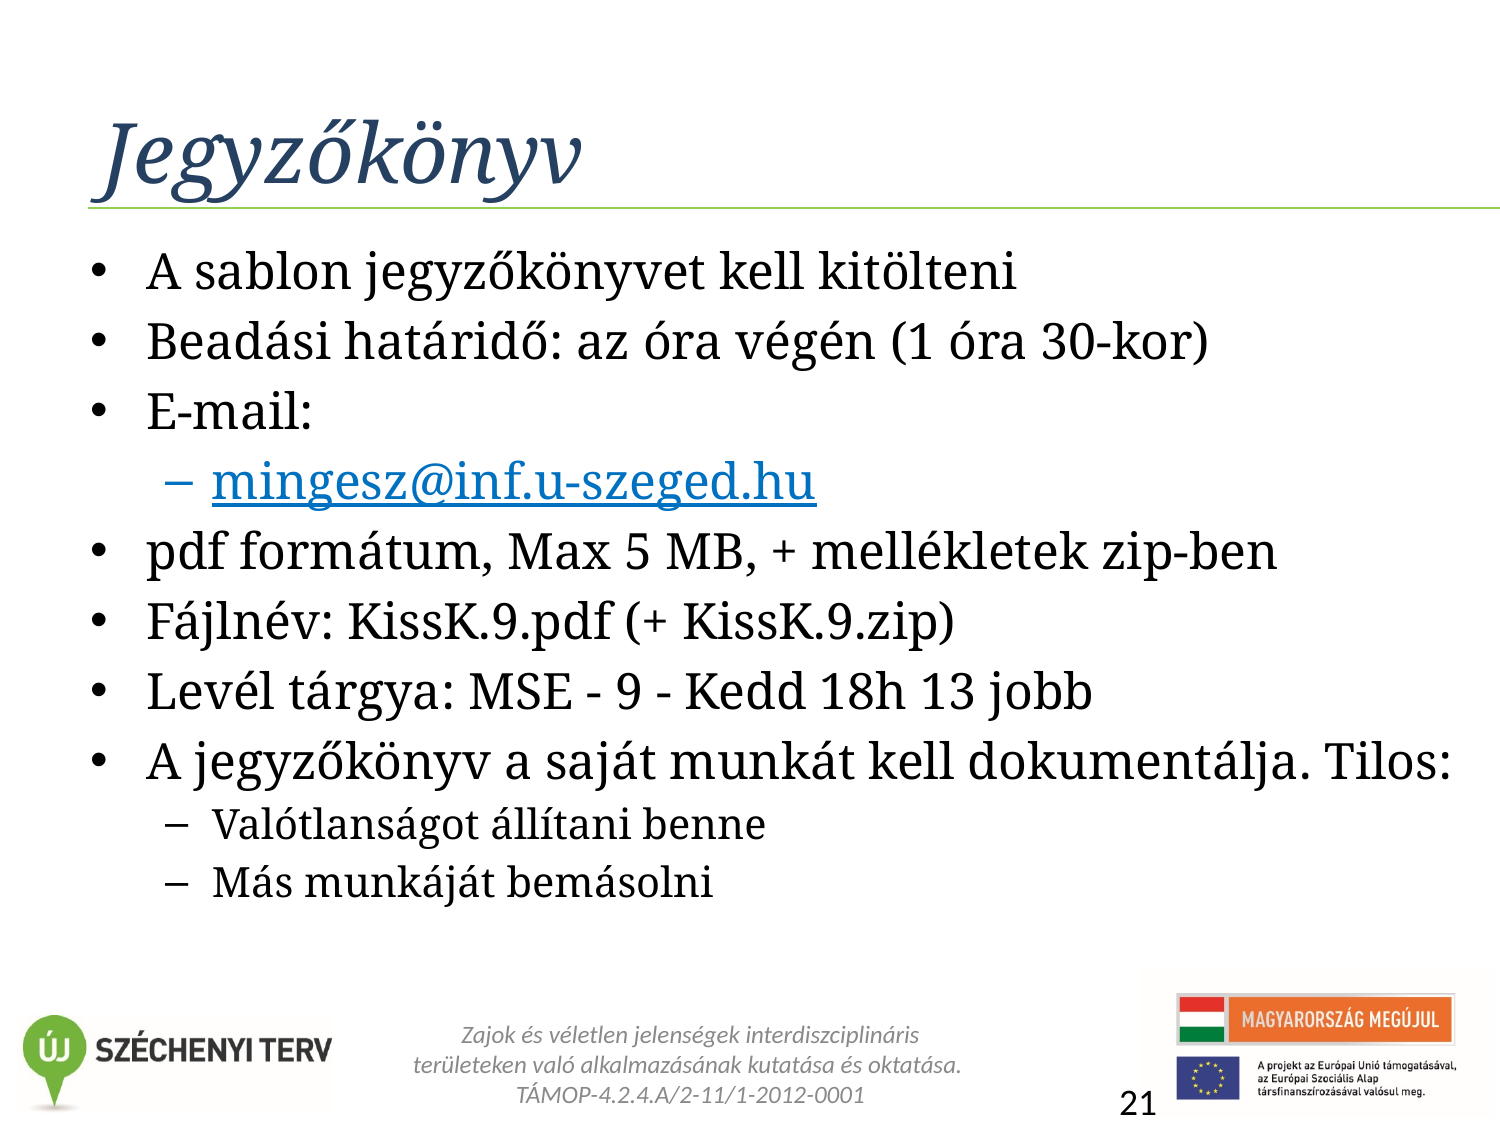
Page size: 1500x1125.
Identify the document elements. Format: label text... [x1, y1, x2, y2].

slide_number 21 [1104, 1070, 1459, 1112]
list A sablon jegyzőkönyvet kell kitölteni Beadási határidő: az óra végén (1 óra 30-kor) E-mail: mingesz@inf.u-szeged.hu pdf formátum, Max 5 MB, + mellékletek zip-ben Fájlnév: KissK.9.pdf (+ KissK.9.zip) Levél tárgya: MSE - 9 - Kedd 18h 13 jobb A jegyzőkönyv a saját munkát kell dokumentálja. Tilos: Valótlanságot állítani benne Más munkáját bemásolni [75, 231, 1471, 1005]
picture [1140, 969, 1495, 1117]
picture [17, 1015, 332, 1113]
title Jegyzőkönyv [88, 19, 1459, 209]
